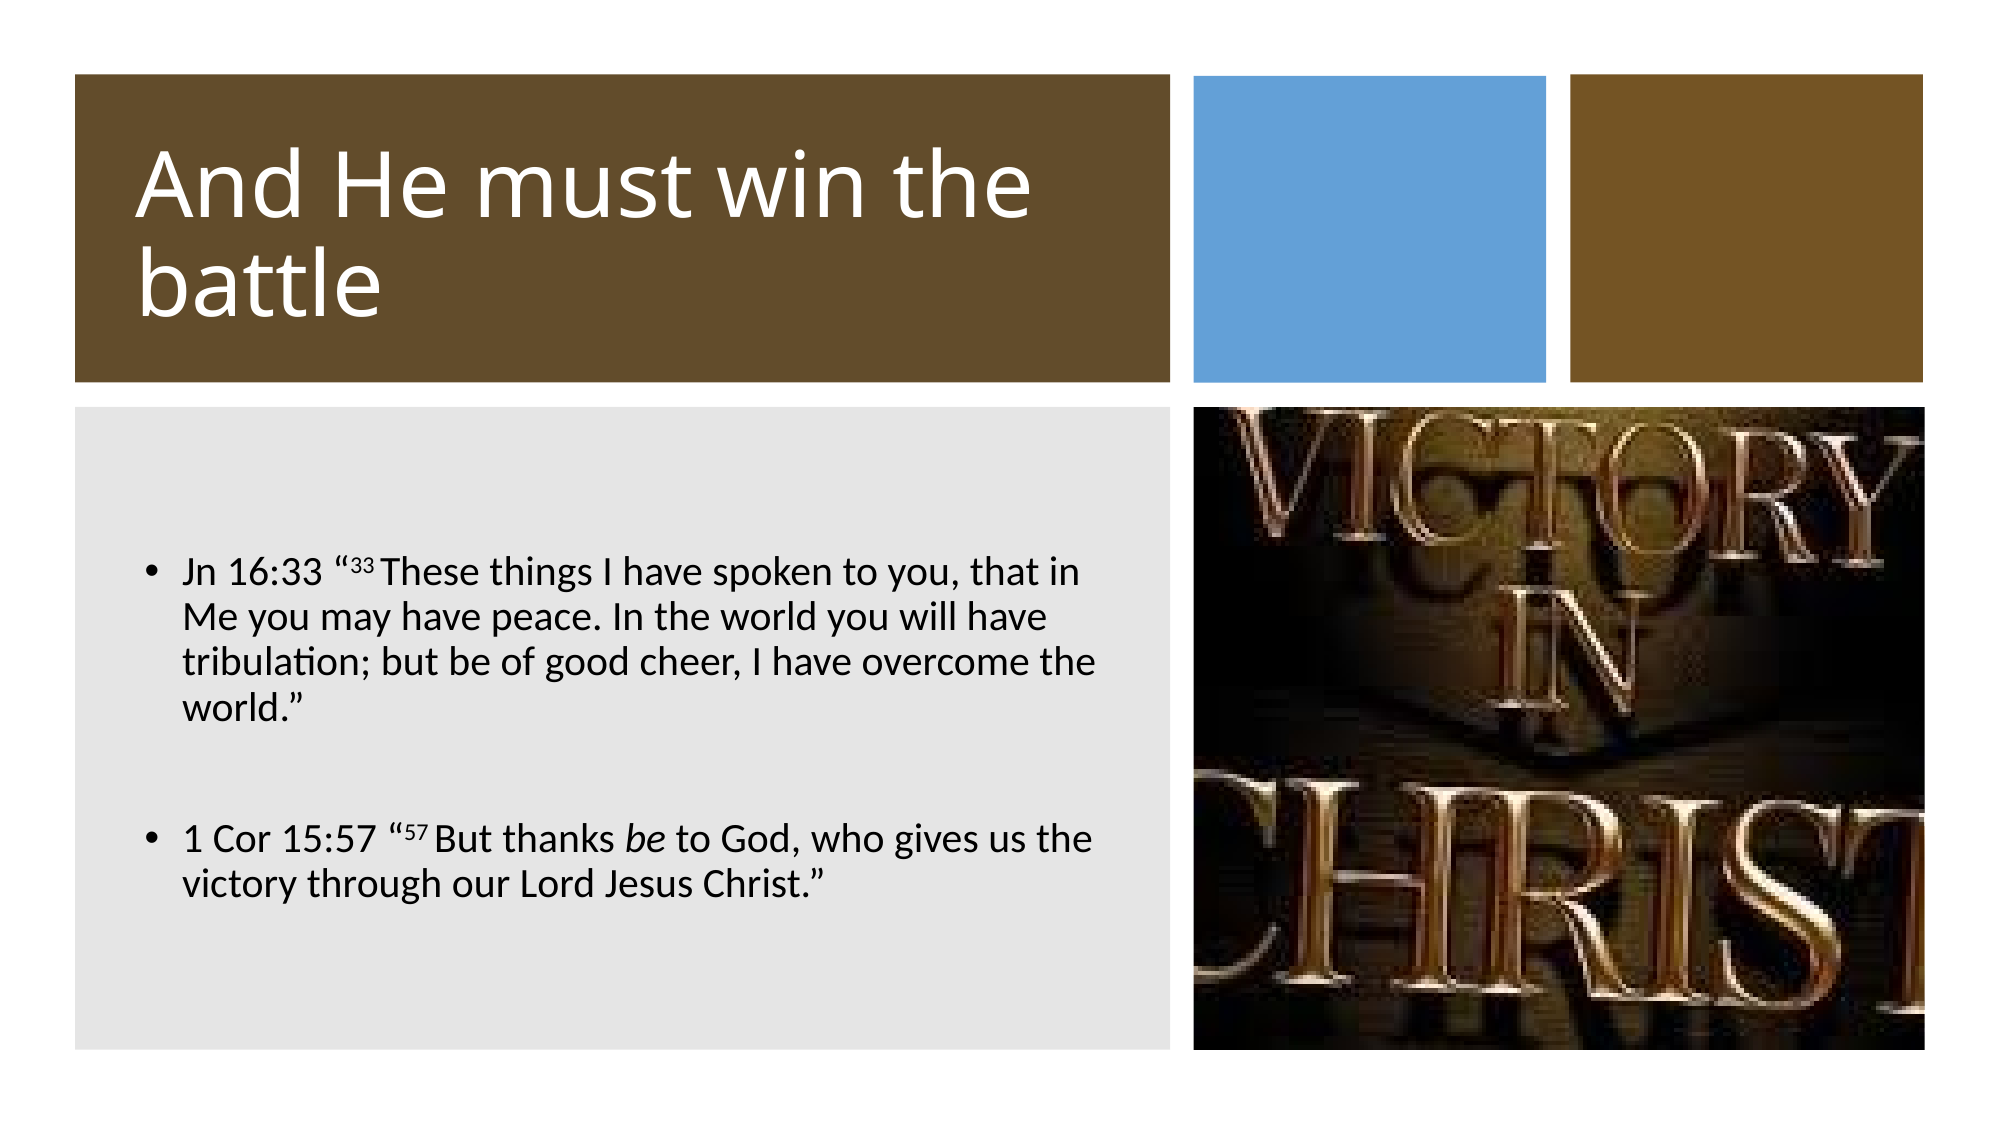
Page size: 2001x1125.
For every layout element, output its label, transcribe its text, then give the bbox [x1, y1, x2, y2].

text_box [74, 73, 1171, 383]
text_box [1193, 75, 1547, 384]
text_box [74, 406, 1171, 1051]
list Jn 16:33 “33 These things I have spoken to you, that in Me you may have peace. In the world you will have tribulation; but be of good cheer, I have overcome the world.” 1 Cor 15:57 “57 But thanks be to God, who gives us the victory through our Lord Jesus Christ.” [129, 459, 1119, 998]
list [1193, 406, 1925, 1050]
title And He must win the battle [120, 120, 1119, 354]
text_box [1569, 73, 1924, 383]
